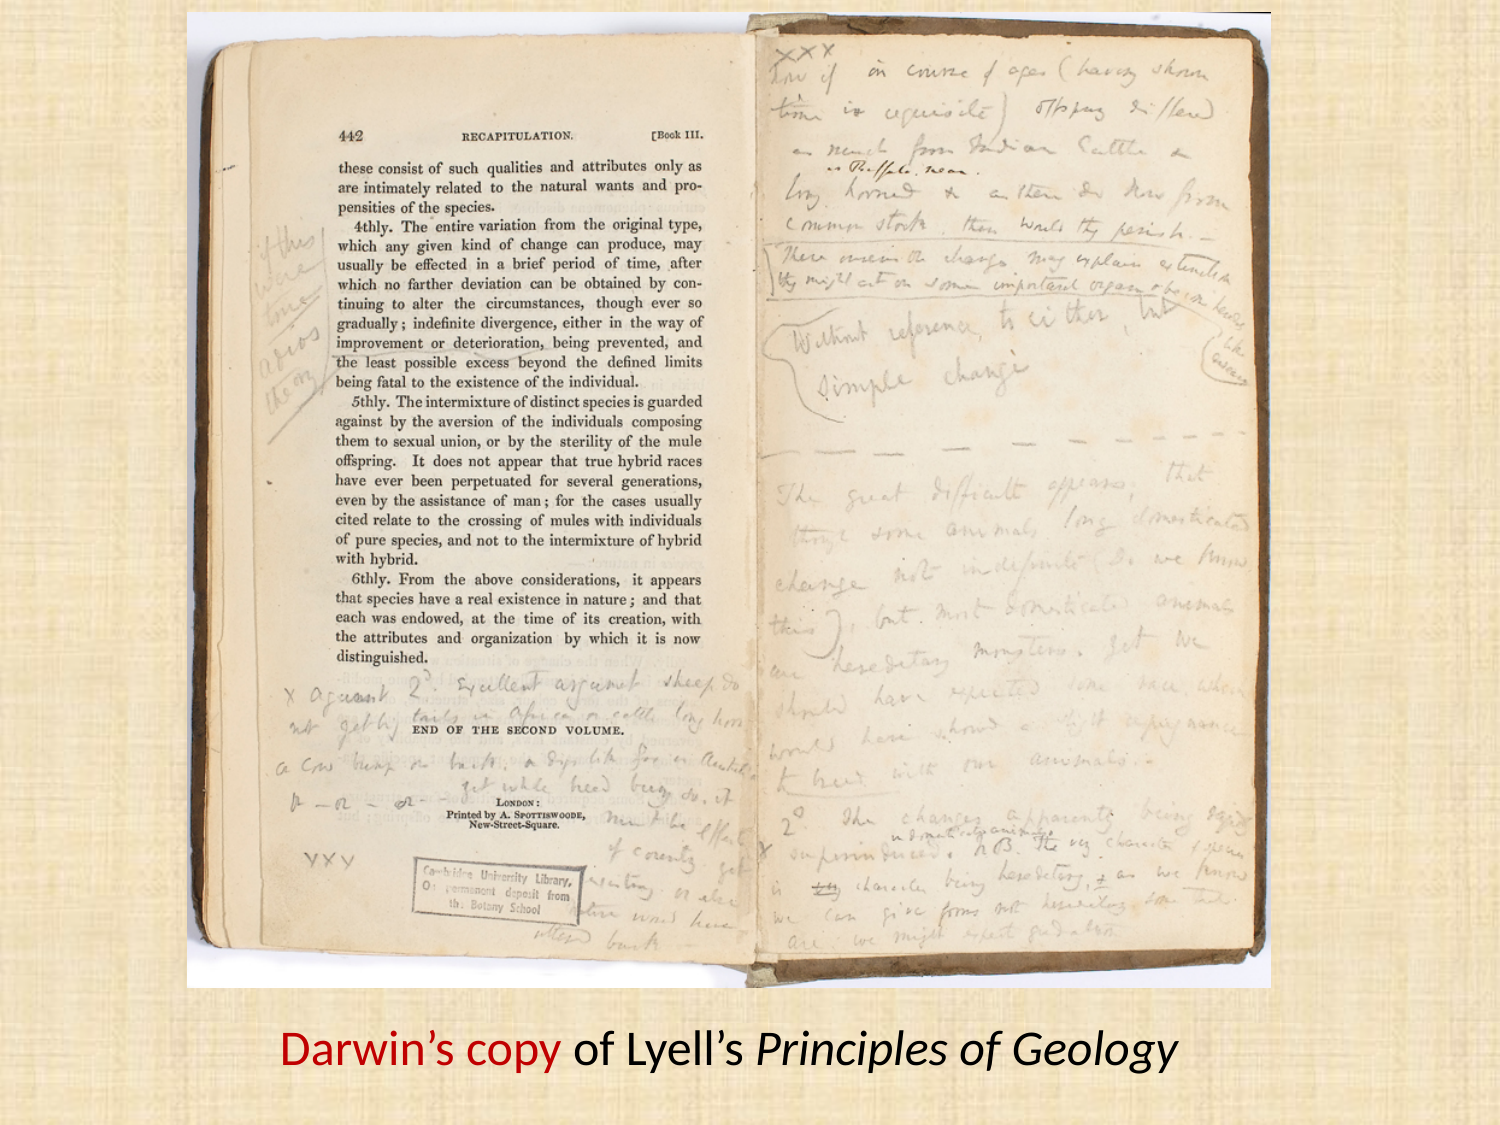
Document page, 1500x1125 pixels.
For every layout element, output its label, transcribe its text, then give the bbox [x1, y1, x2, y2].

text_box Darwin’s copy of Lyell’s Principles of Geology [141, 1008, 1317, 1083]
picture [187, 12, 1271, 988]
